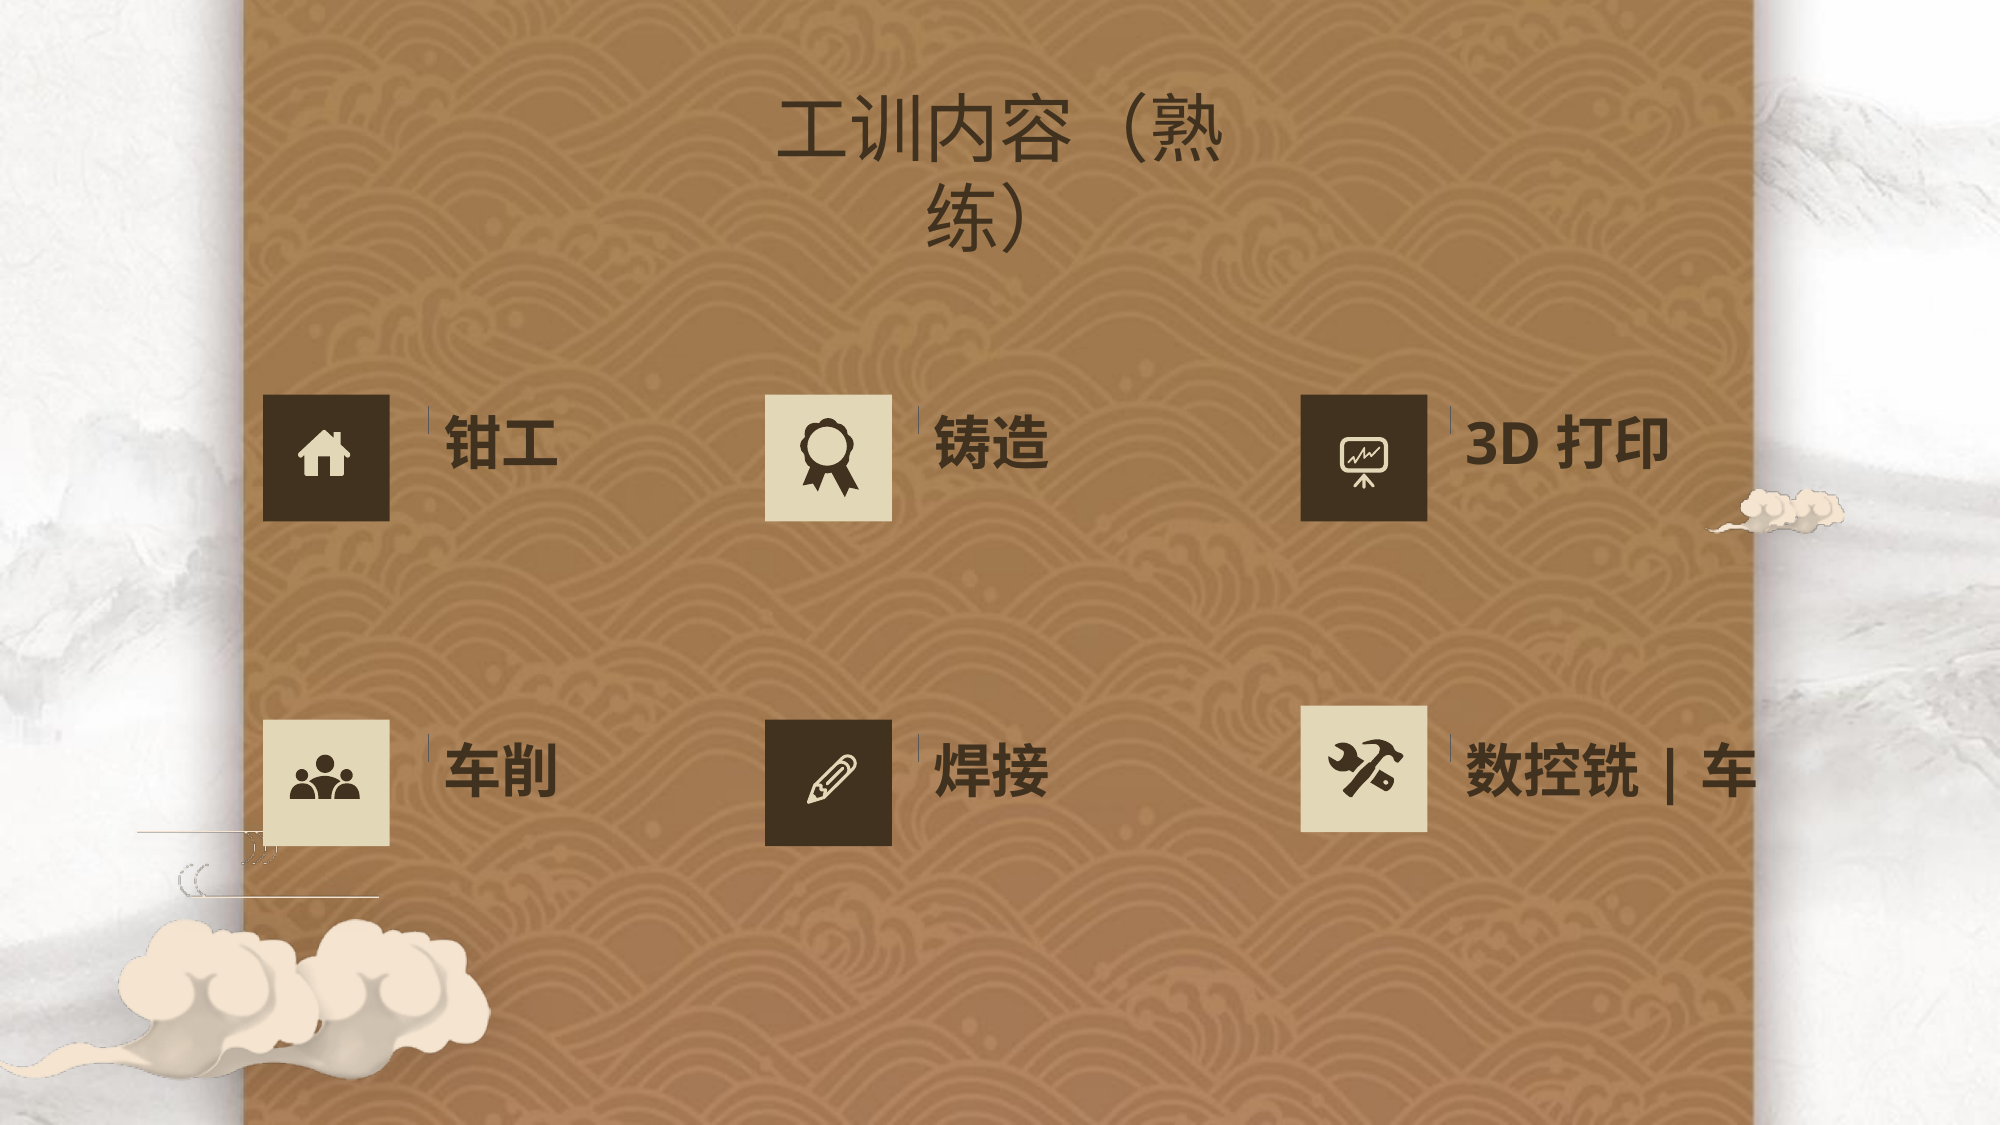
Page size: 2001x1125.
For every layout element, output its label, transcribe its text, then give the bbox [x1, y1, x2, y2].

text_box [262, 719, 390, 847]
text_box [1300, 705, 1428, 833]
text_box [1450, 398, 1740, 484]
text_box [918, 398, 1208, 484]
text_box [428, 726, 718, 813]
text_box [262, 394, 390, 522]
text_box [428, 398, 718, 484]
picture [0, 0, 2000, 1125]
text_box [765, 394, 892, 522]
text_box [271, 212, 1732, 292]
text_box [1450, 726, 1778, 813]
text_box 工训内容（熟练） [714, 74, 1286, 212]
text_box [918, 726, 1208, 813]
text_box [765, 719, 892, 847]
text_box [1300, 394, 1428, 522]
